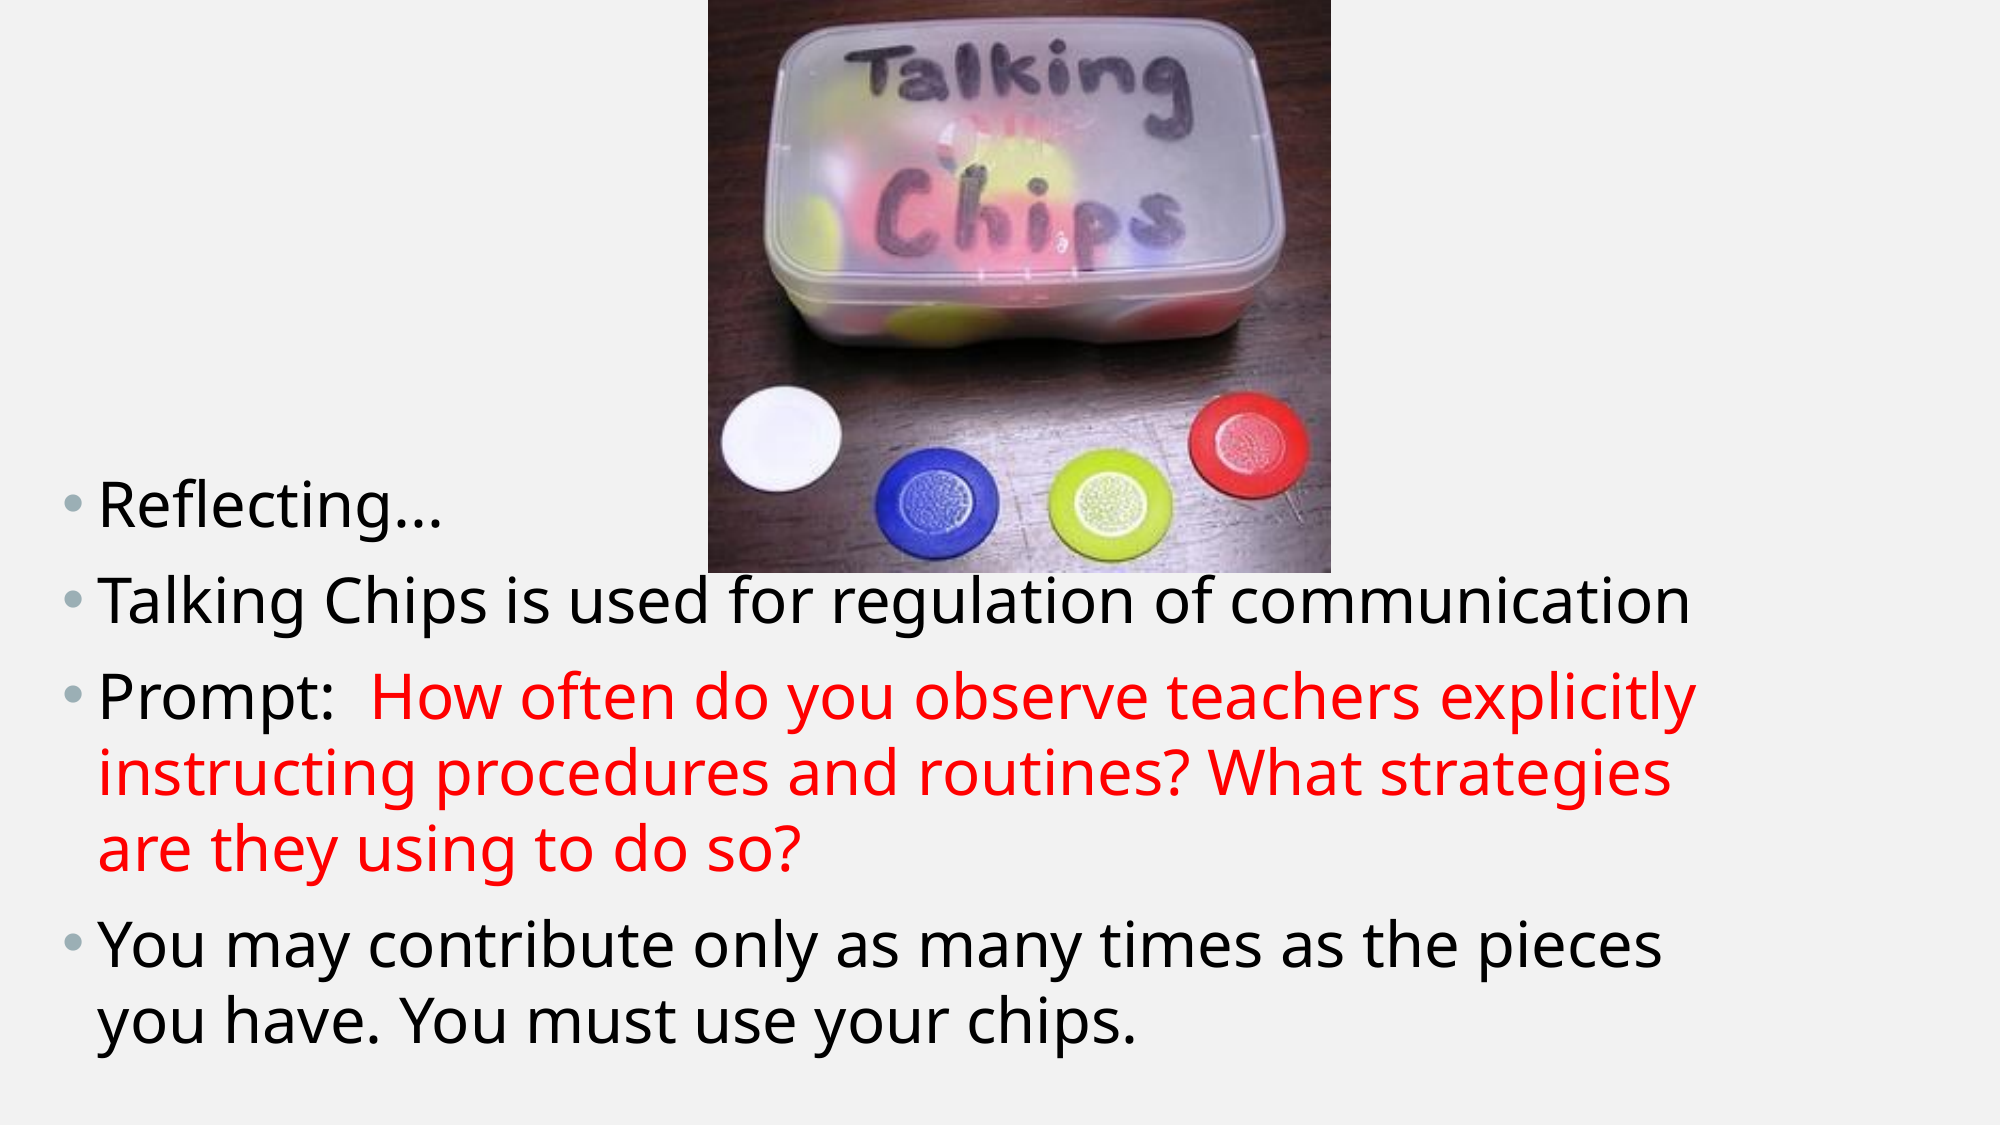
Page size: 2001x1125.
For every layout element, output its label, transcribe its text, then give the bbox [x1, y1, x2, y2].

picture [708, 0, 1331, 573]
list Reflecting... Talking Chips is used for regulation of communication Prompt: How often do you observe teachers explicitly instructing procedures and routines? What strategies are they using to do so? You may contribute only as many times as the pieces you have. You must use your chips. [47, 456, 1767, 1071]
